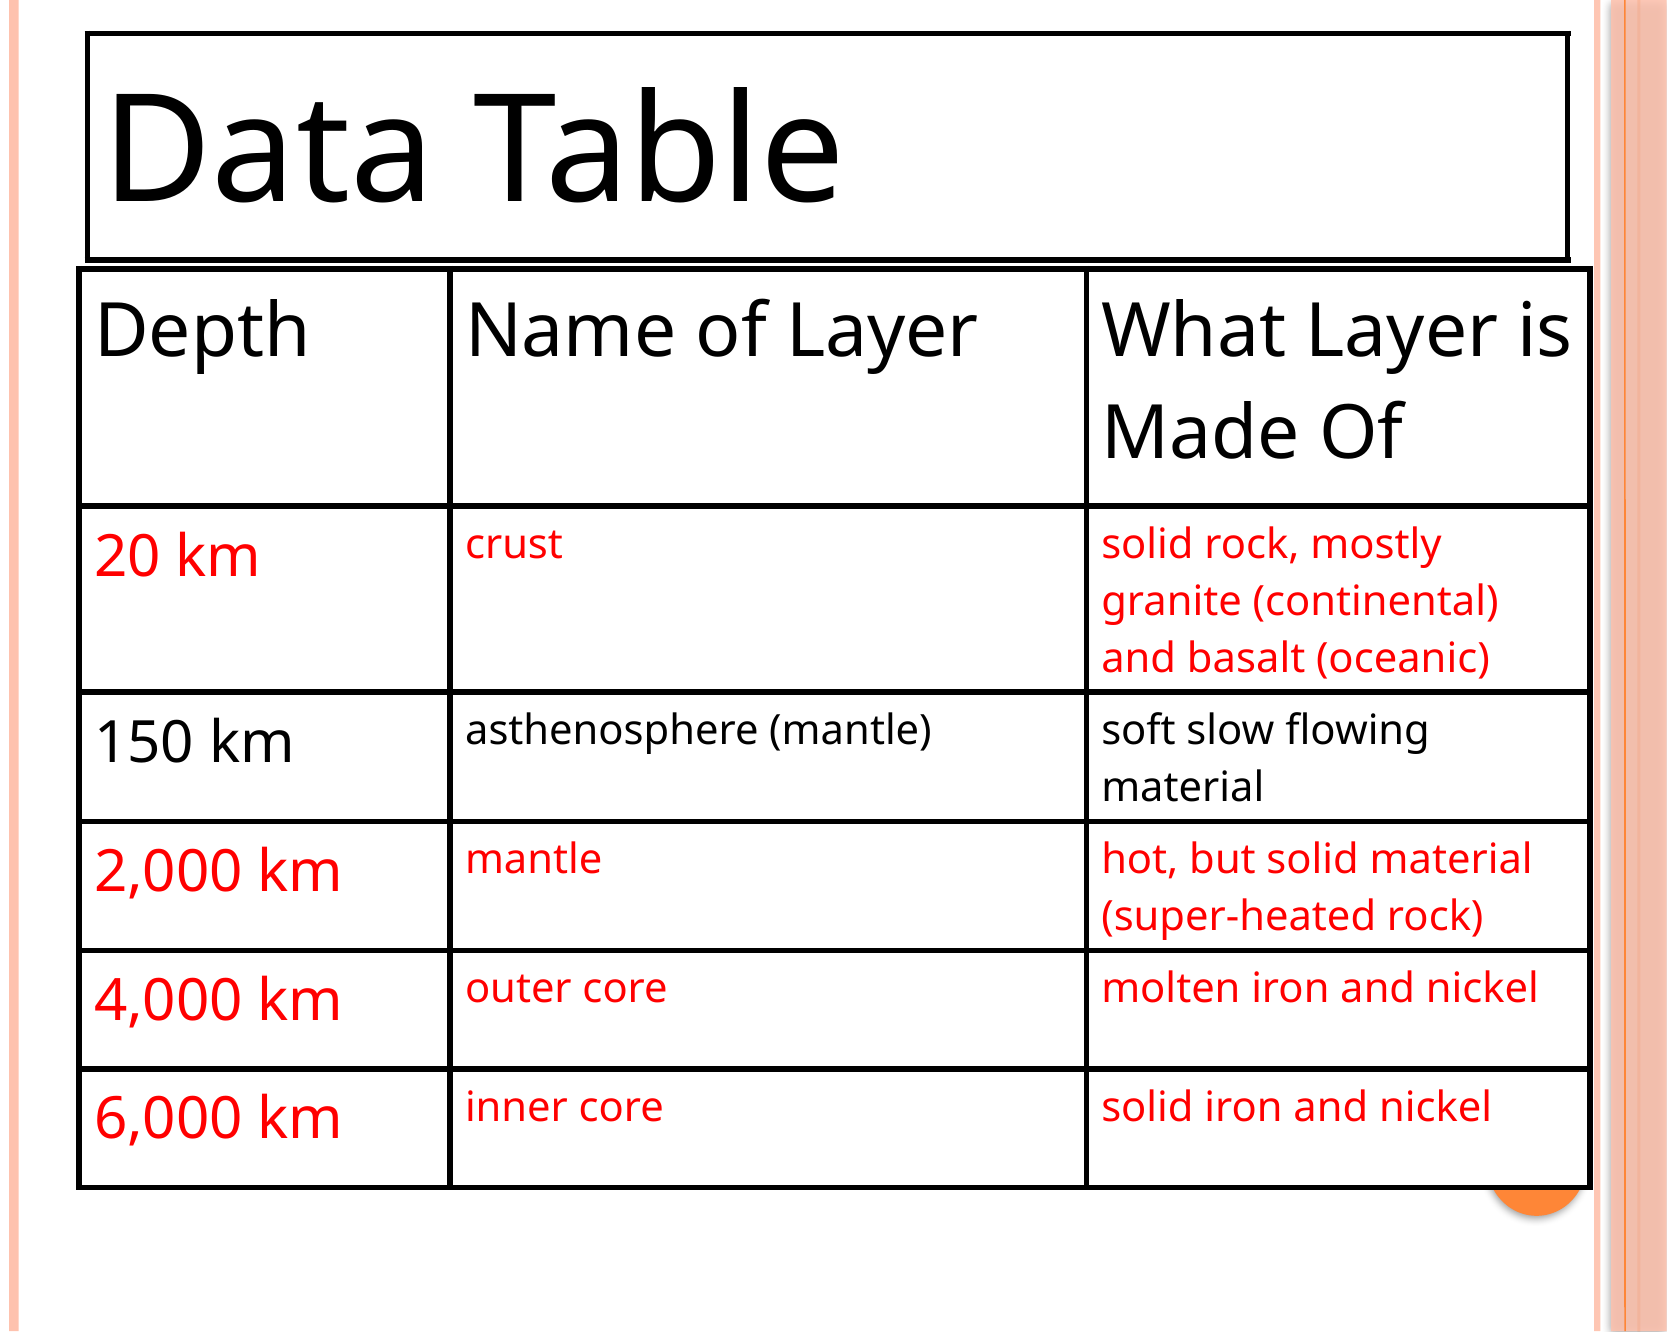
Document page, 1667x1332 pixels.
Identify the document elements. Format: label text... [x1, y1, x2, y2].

table_cell outer core [453, 953, 1084, 1066]
table_cell 2,000 km [82, 824, 447, 948]
table_header Name of Layer [453, 272, 1084, 503]
table_cell asthenosphere (mantle) [453, 695, 1084, 819]
table_cell 4,000 km [82, 953, 447, 1066]
table_cell mantle [453, 824, 1084, 948]
table_cell inner core [453, 1072, 1084, 1185]
table_header Depth [82, 272, 447, 503]
table_cell 20 km [82, 509, 447, 689]
table_cell soft slow flowing material [1089, 695, 1587, 819]
table_cell solid iron and nickel [1089, 1072, 1587, 1185]
table_cell solid rock, mostly granite (continental) and basalt (oceanic) [1089, 509, 1587, 689]
table_cell 6,000 km [82, 1072, 447, 1185]
table_header What Layer is Made Of [1089, 272, 1587, 503]
table_cell hot, but solid material (super-heated rock) [1089, 824, 1587, 948]
table_cell crust [453, 509, 1084, 689]
table_cell molten iron and nickel [1089, 953, 1587, 1066]
table_header Data Table [90, 36, 1565, 257]
table_cell 150 km [82, 695, 447, 819]
